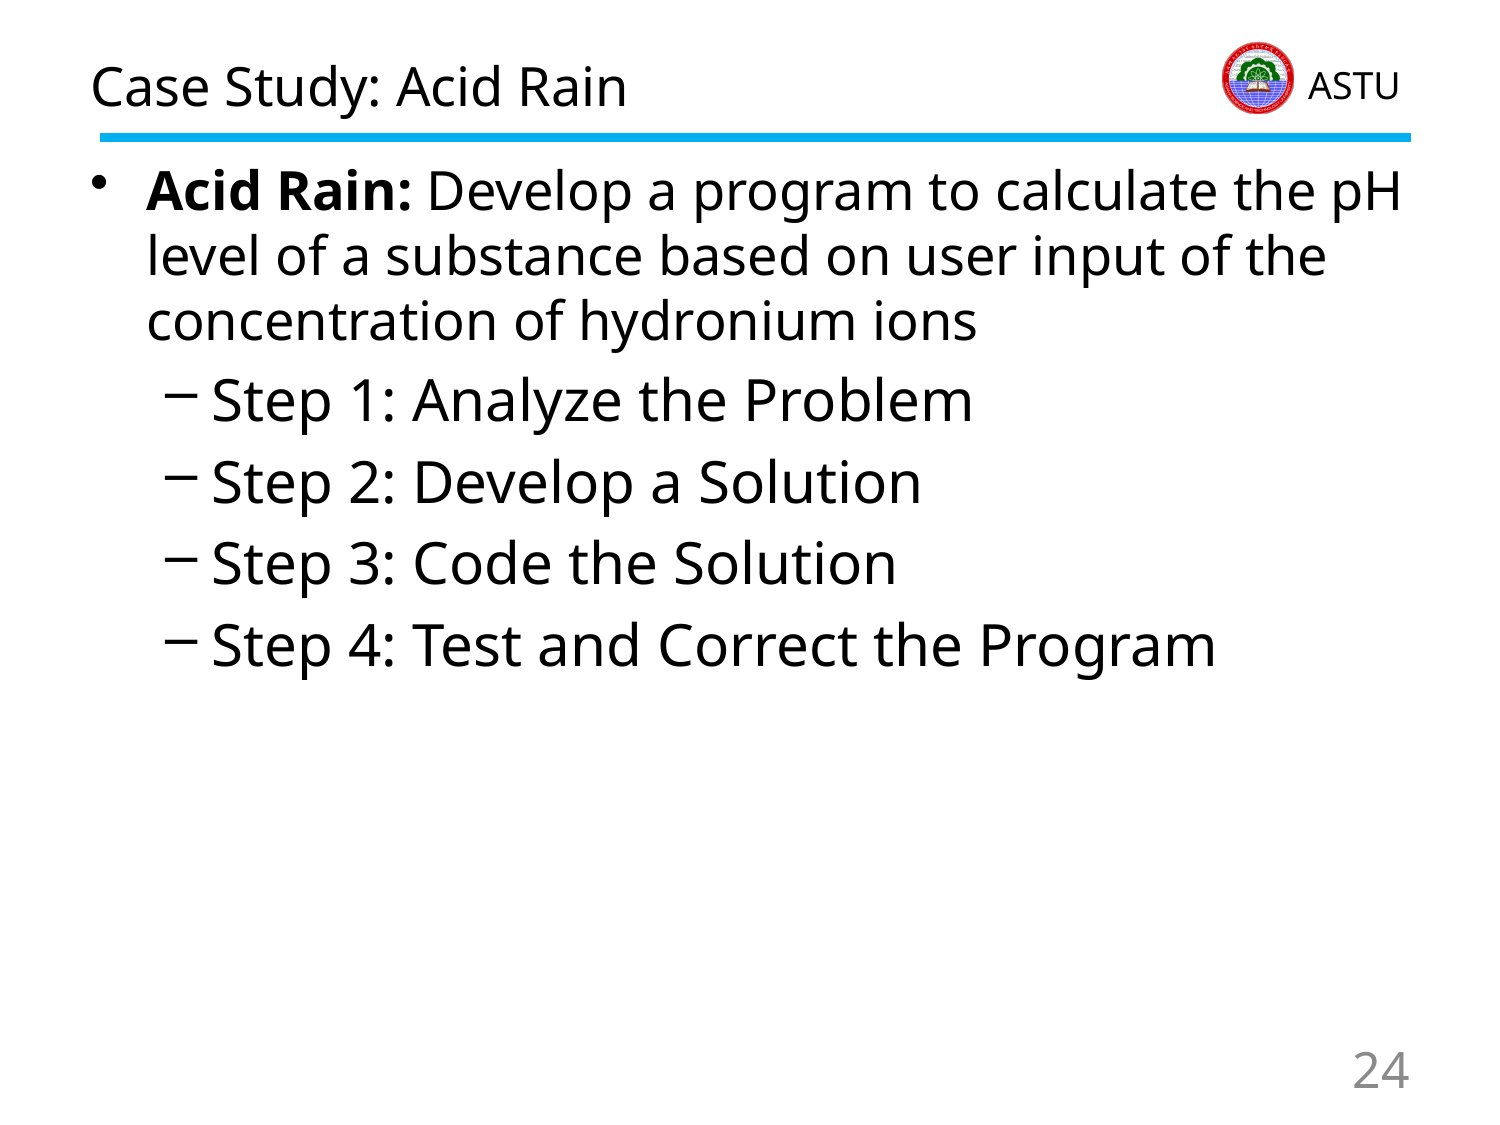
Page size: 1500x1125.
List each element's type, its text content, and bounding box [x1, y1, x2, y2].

slide_number 24 [1074, 1042, 1425, 1103]
list Acid Rain: Develop a program to calculate the pH level of a substance based on user input of the concentration of hydronium ions Step 1: Analyze the Problem Step 2: Develop a Solution Step 3: Code the Solution Step 4: Test and Correct the Program [75, 149, 1425, 1005]
title Case Study: Acid Rain [75, 45, 1425, 126]
